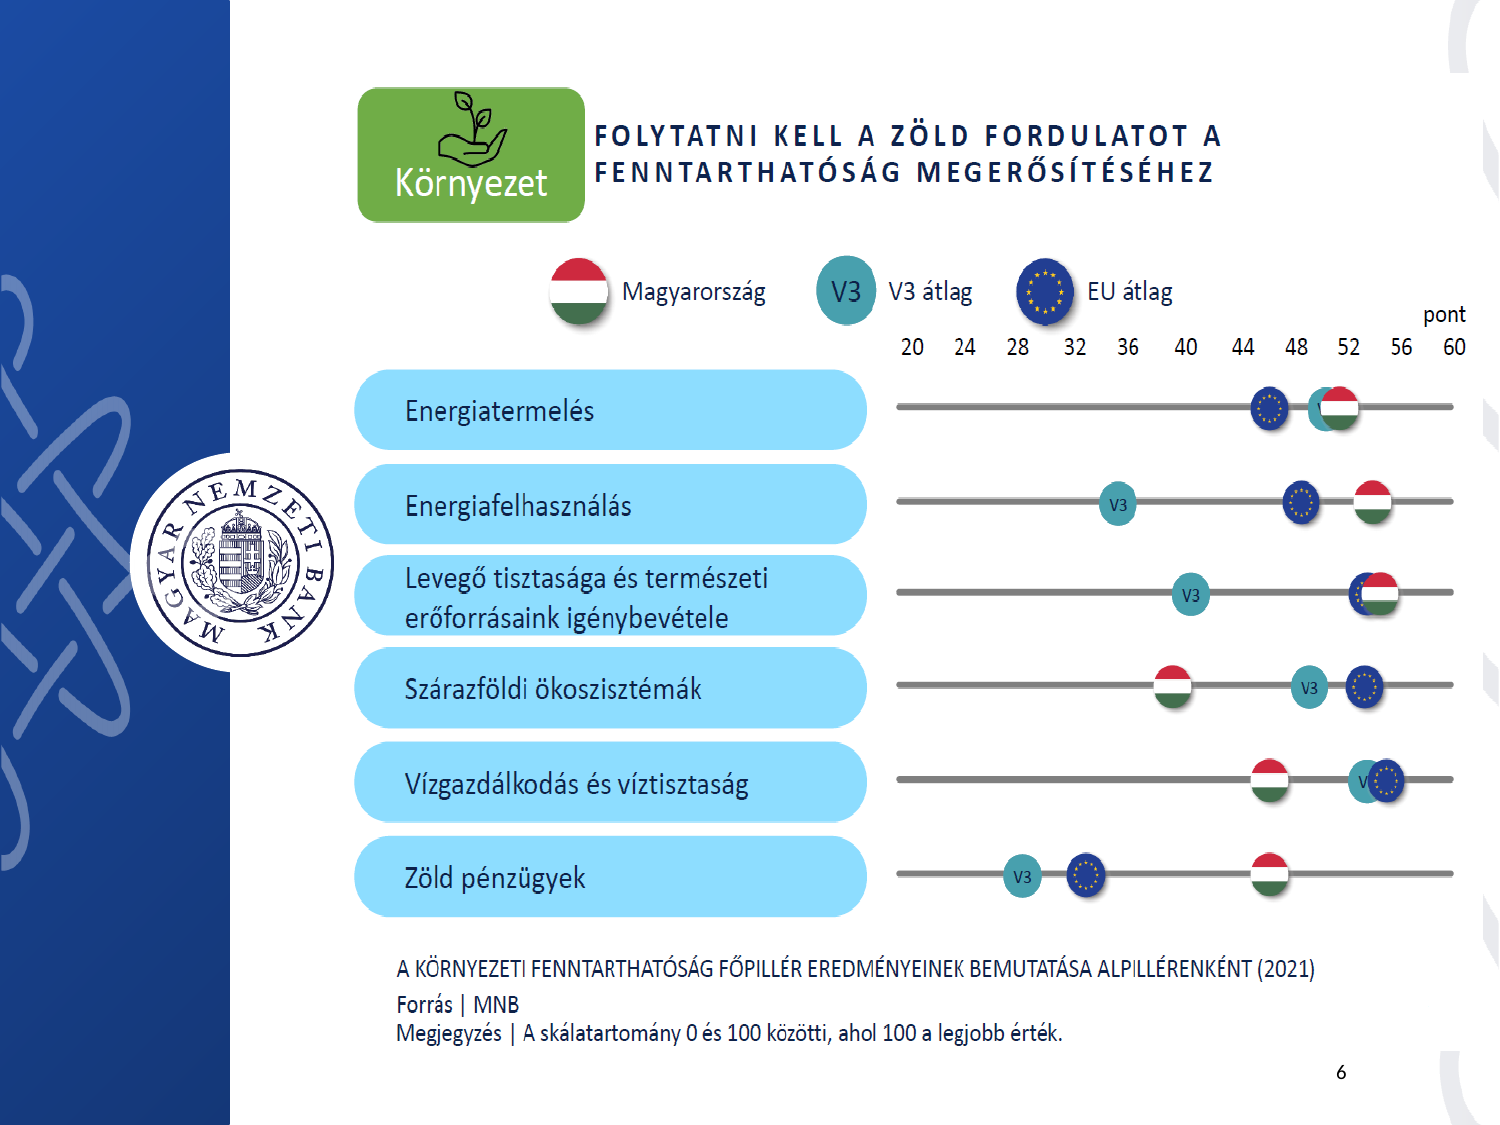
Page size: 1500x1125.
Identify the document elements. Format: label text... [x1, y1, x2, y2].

text_box 6 [1321, 1051, 1406, 1092]
picture [1, 185, 335, 971]
picture [350, 73, 1483, 1051]
